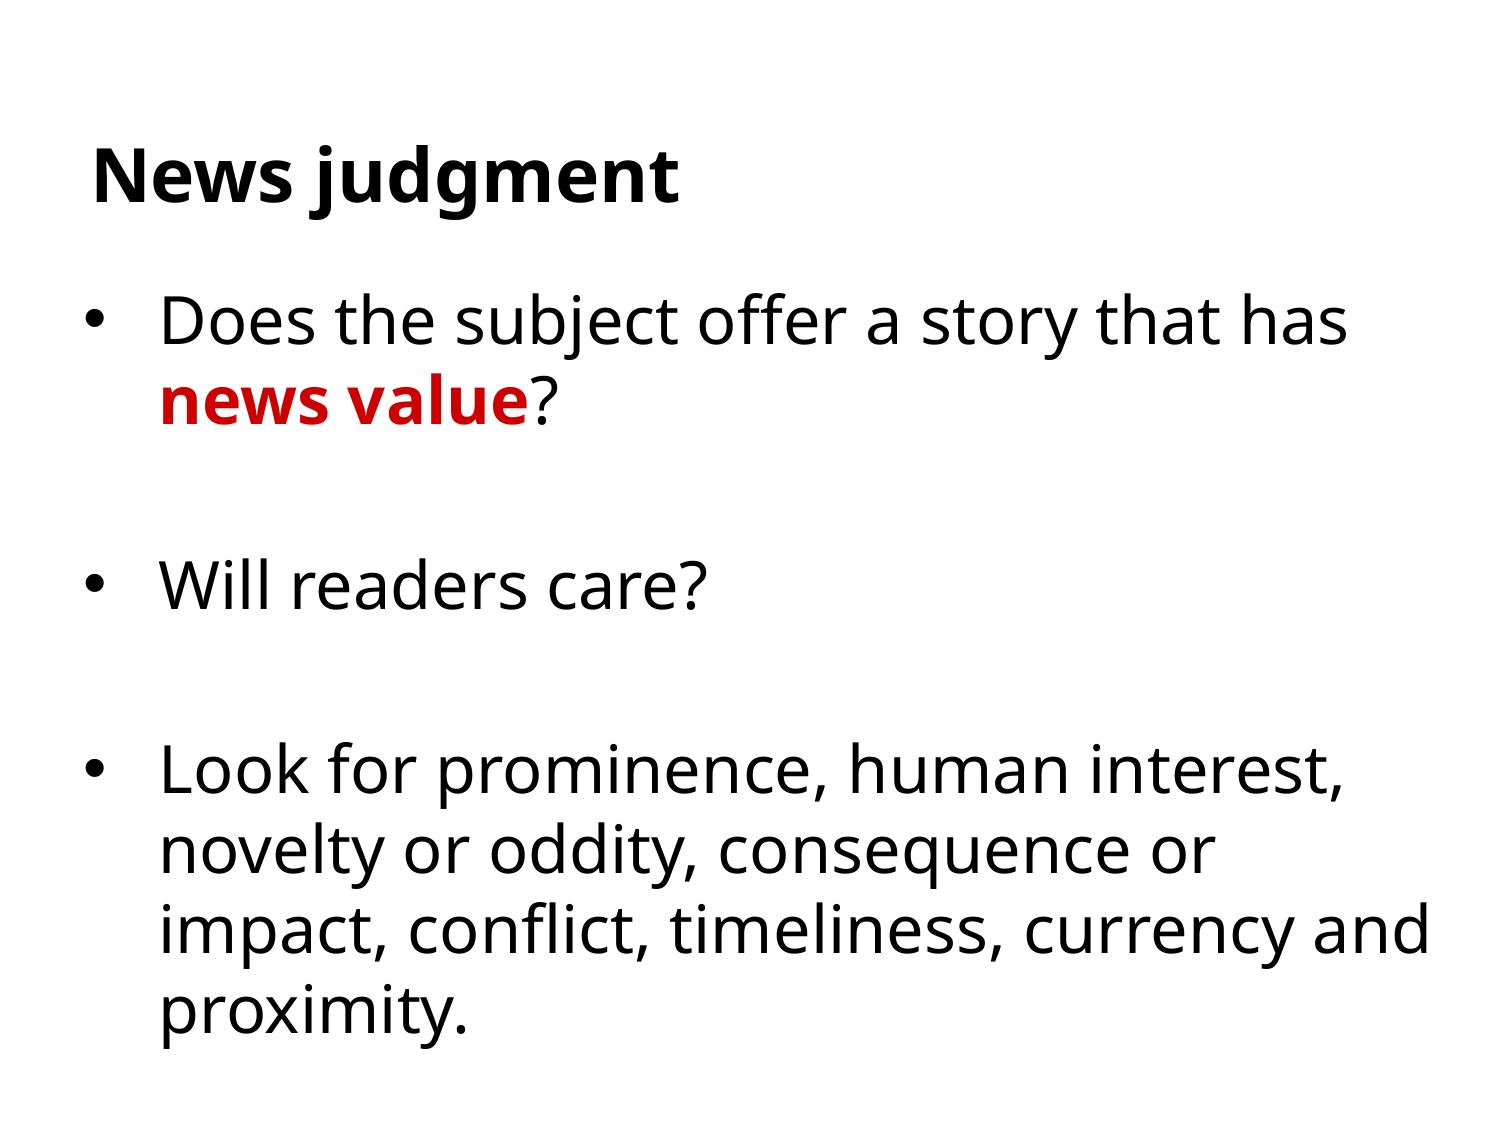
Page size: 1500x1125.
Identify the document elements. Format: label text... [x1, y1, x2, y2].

title News judgment [75, 45, 1425, 233]
list Does the subject offer a story that has news value? Will readers care? Look for prominence, human interest, novelty or oddity, consequence or impact, conflict, timeliness, currency and proximity. [37, 262, 1475, 1078]
